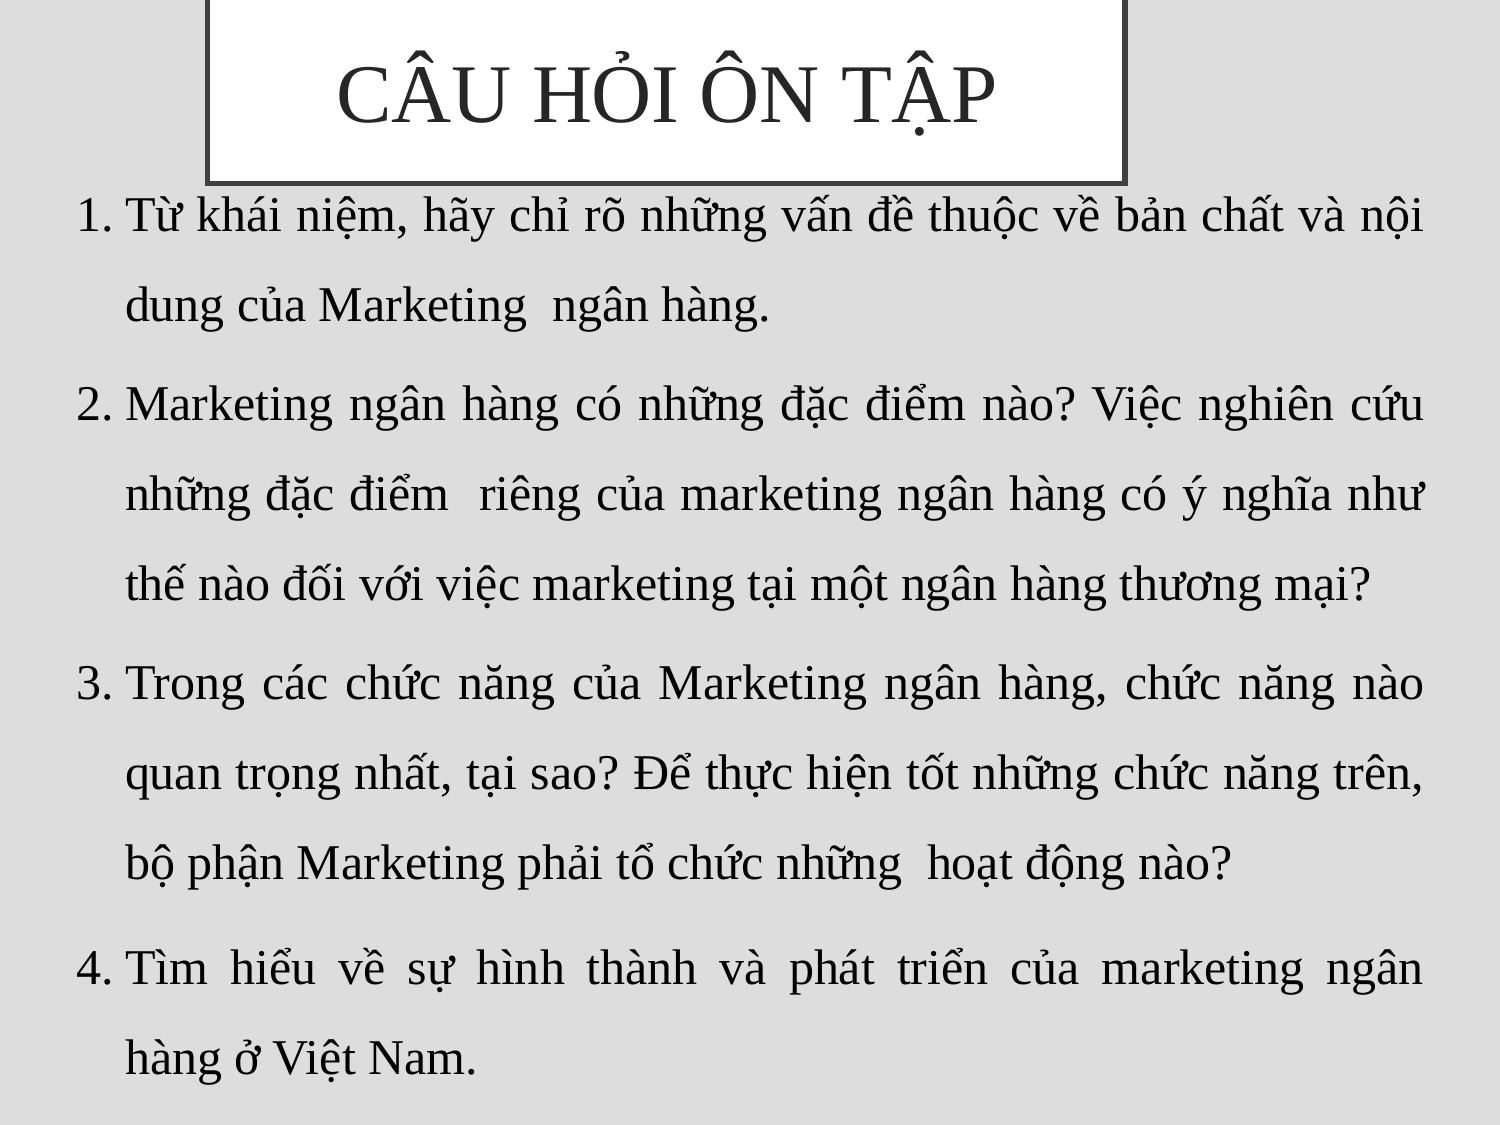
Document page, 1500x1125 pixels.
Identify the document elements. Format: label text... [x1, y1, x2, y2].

title CÂU HỎI ÔN TẬP [205, 0, 1128, 186]
text_box Từ khái niệm, hãy chỉ rõ những vấn đề thuộc về bản chất và nội dung của Marketing ngân hàng. Marketing ngân hàng có những đặc điểm nào? Việc nghiên cứu những đặc điểm riêng của marketing ngân hàng có ý nghĩa như thế nào đối với việc marketing tại một ngân hàng thương mại? Trong các chức năng của Marketing ngân hàng, chức năng nào quan trọng nhất, tại sao? Để thực hiện tốt những chức năng trên, bộ phận Marketing phải tổ chức những hoạt động nào? Tìm hiểu về sự hình thành và phát triển của marketing ngân hàng ở Việt Nam. [74, 149, 1425, 1085]
